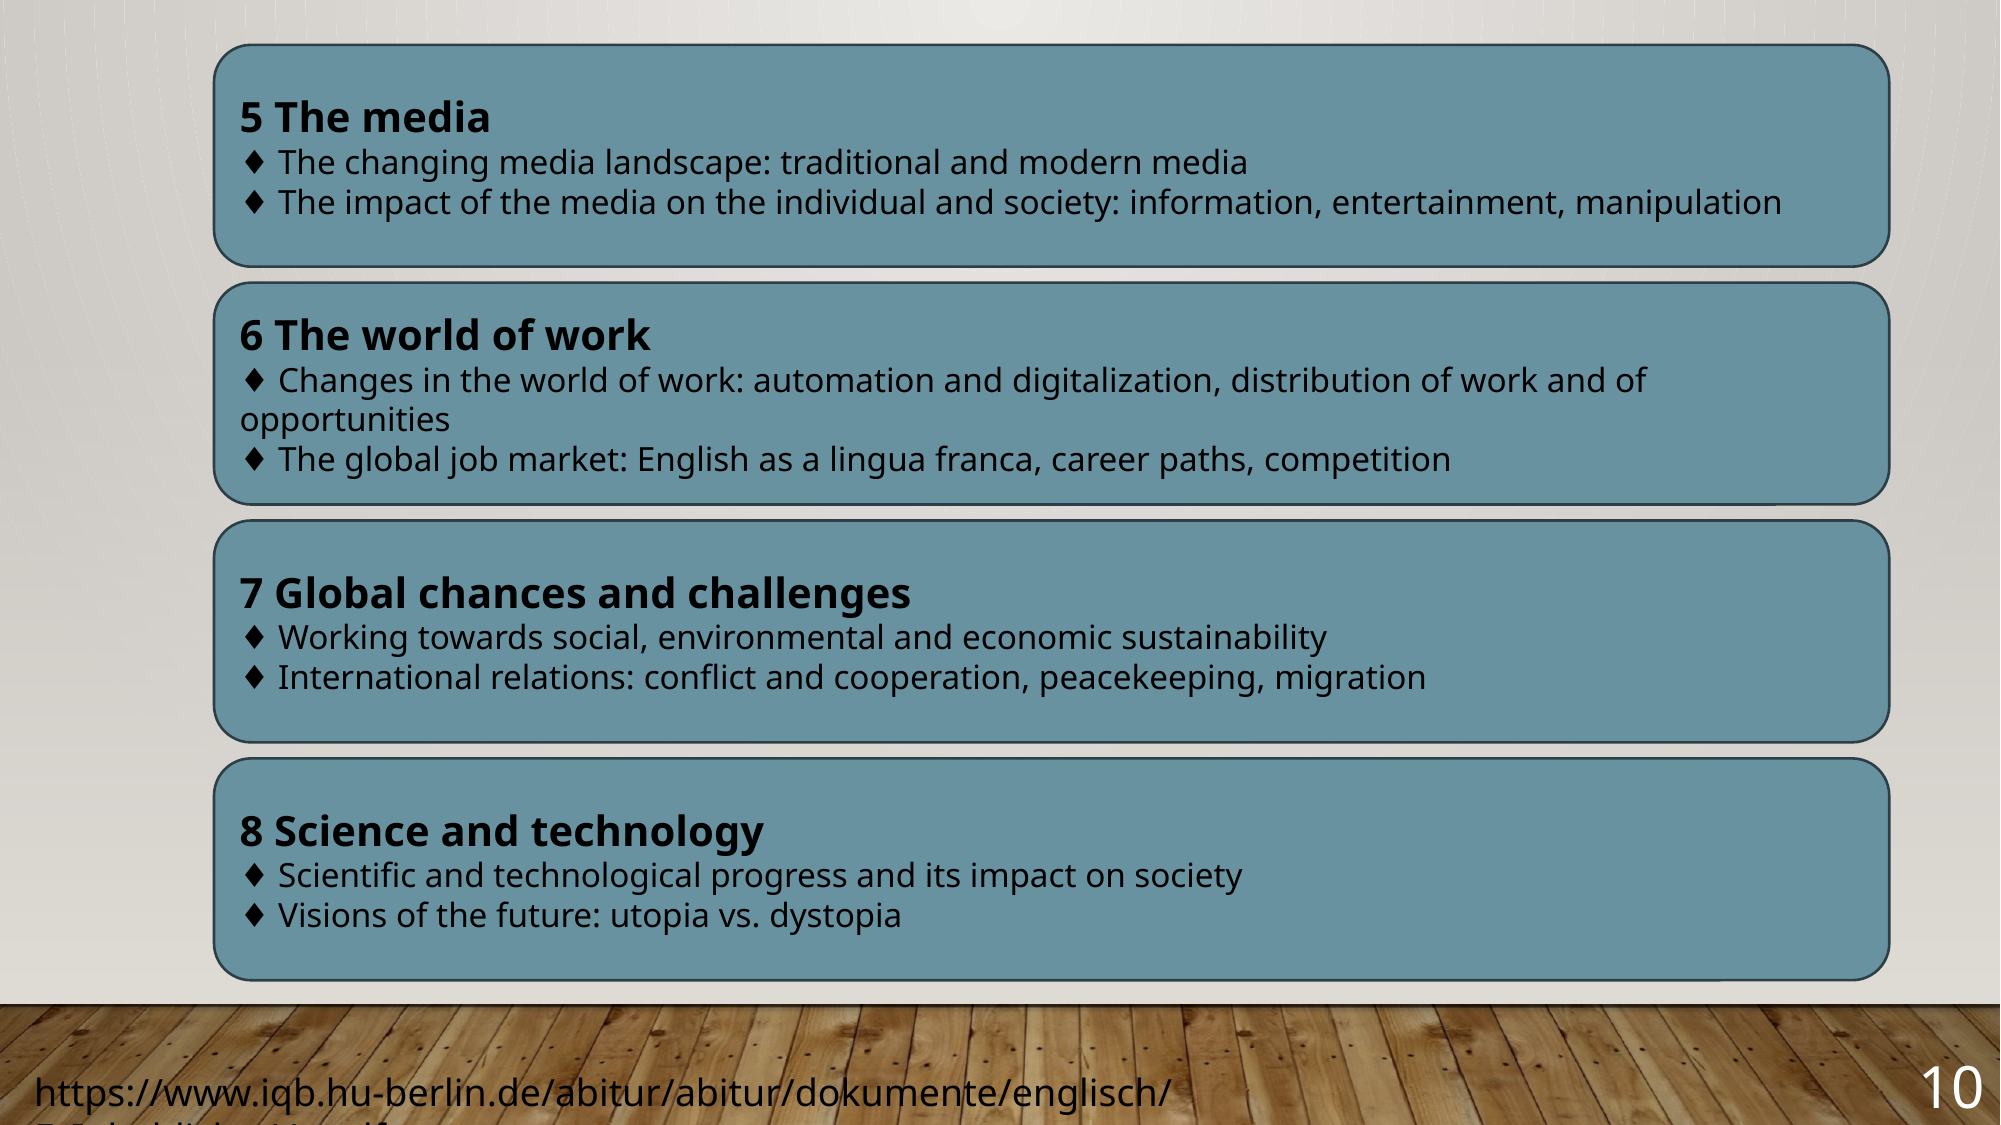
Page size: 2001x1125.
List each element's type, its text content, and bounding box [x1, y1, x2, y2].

text_box https://www.iqb.hu-berlin.de/abitur/abitur/dokumente/englisch/E_Inhaltliche_Ve.pdf [19, 1061, 1324, 1125]
picture [0, 1004, 2000, 1125]
text_box 7 Global chances and challenges ♦ Working towards social, environmental and economic sustainability ♦ International relations: conflict and cooperation, peacekeeping, migration [212, 519, 1891, 744]
text_box 5 The media ♦ The changing media landscape: traditional and modern media ♦ The impact of the media on the individual and society: information, entertainment, manipulation [212, 43, 1891, 268]
slide_number 10 [1850, 1042, 2000, 1125]
text_box 8 Science and technology ♦ Scientific and technological progress and its impact on society ♦ Visions of the future: utopia vs. dystopia [212, 757, 1891, 982]
text_box 6 The world of work ♦ Changes in the world of work: automation and digitalization, distribution of work and of opportunities ♦ The global job market: English as a lingua franca, career paths, competition [212, 281, 1891, 506]
